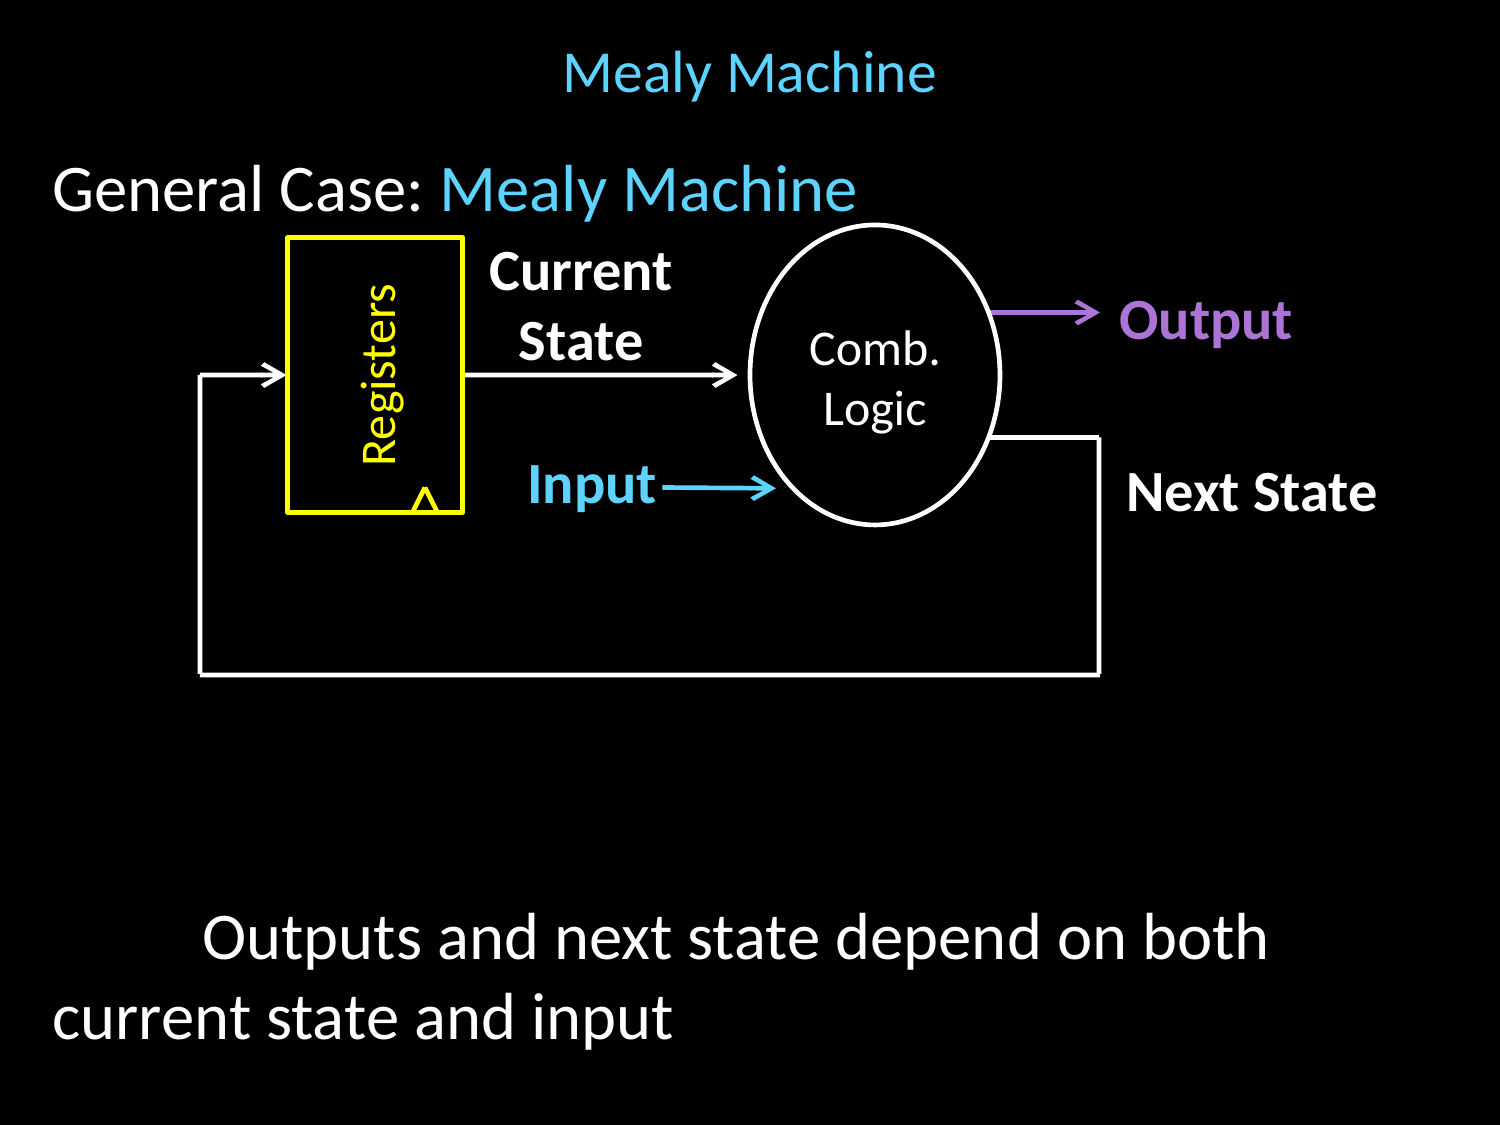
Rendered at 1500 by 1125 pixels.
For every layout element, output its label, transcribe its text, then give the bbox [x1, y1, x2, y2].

text_box [199, 363, 285, 387]
text_box Next State [1111, 445, 1424, 531]
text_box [405, 493, 417, 507]
text_box [714, 368, 738, 387]
text_box Input [512, 437, 700, 523]
title Mealy Machine [37, 24, 1463, 113]
text_box [700, 476, 776, 500]
list General Case: Mealy Machine Outputs and next state depend on both current state and input [37, 137, 1463, 1063]
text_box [418, 493, 444, 507]
text_box Comb. Logic [747, 222, 1003, 528]
text_box Output [1049, 274, 1363, 360]
text_box Current State [437, 224, 725, 380]
text_box Registers [285, 235, 464, 515]
